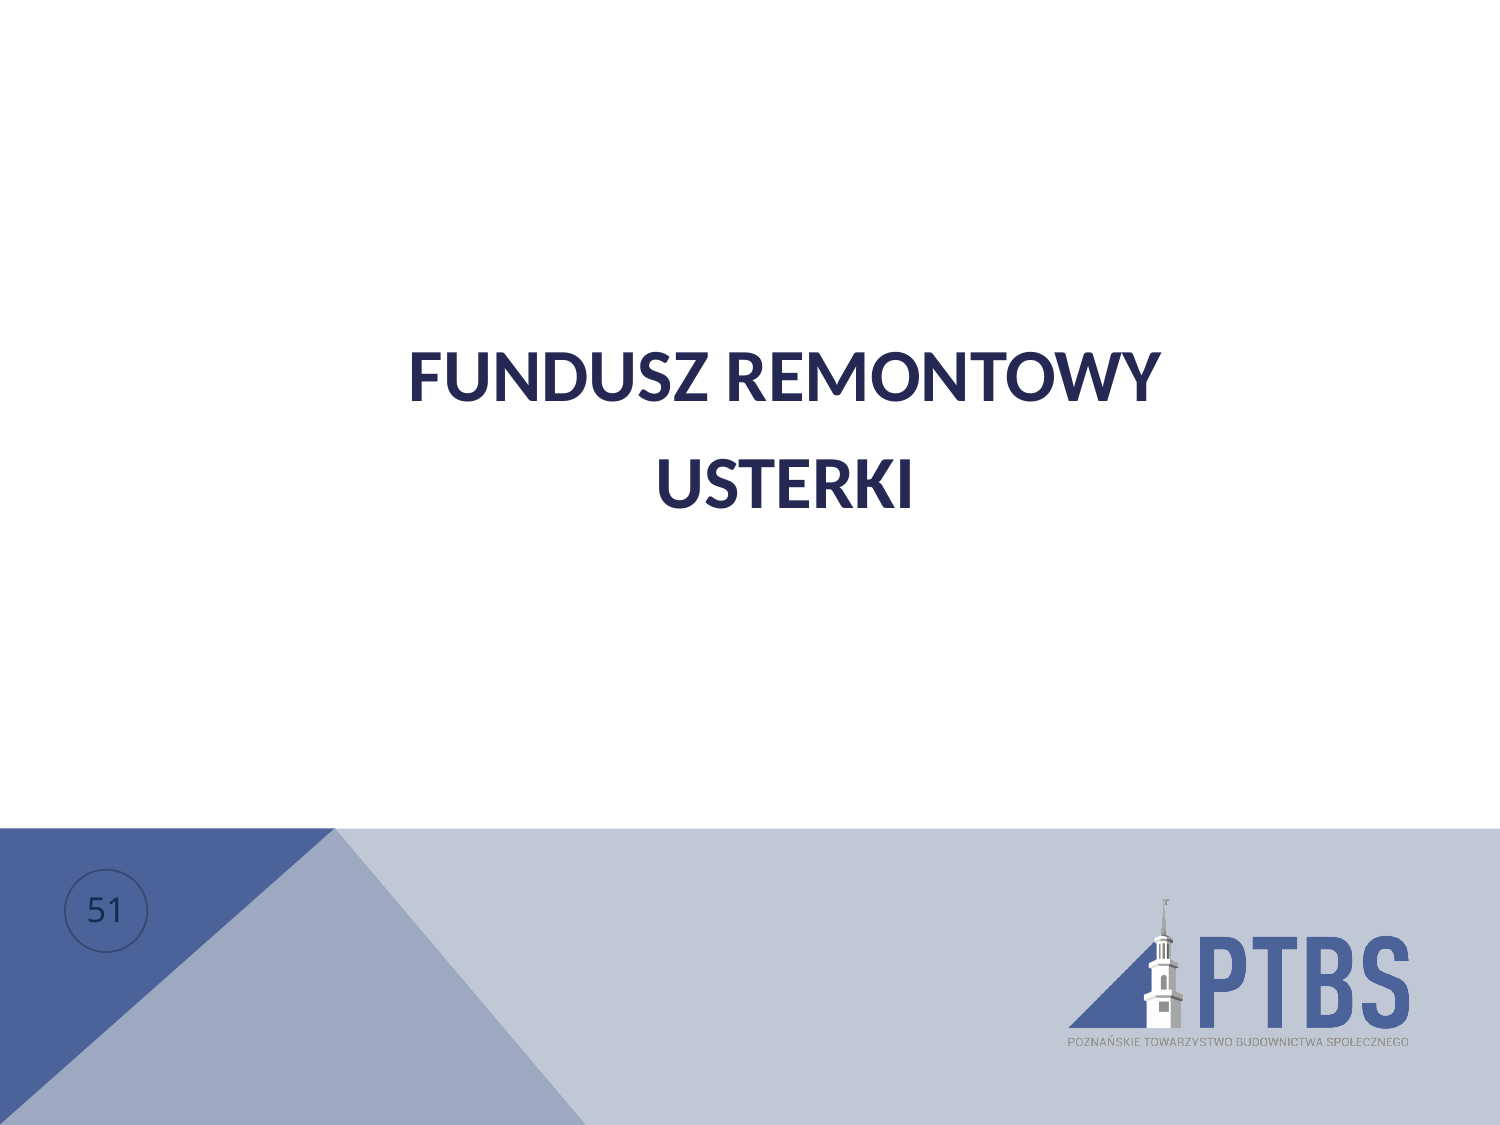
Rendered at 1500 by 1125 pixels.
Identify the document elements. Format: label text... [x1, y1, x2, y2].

list FUNDUSZ REMONTOWY USTERKI [147, 166, 1424, 776]
slide_number 51 [64, 868, 149, 954]
picture [977, 845, 1500, 1125]
